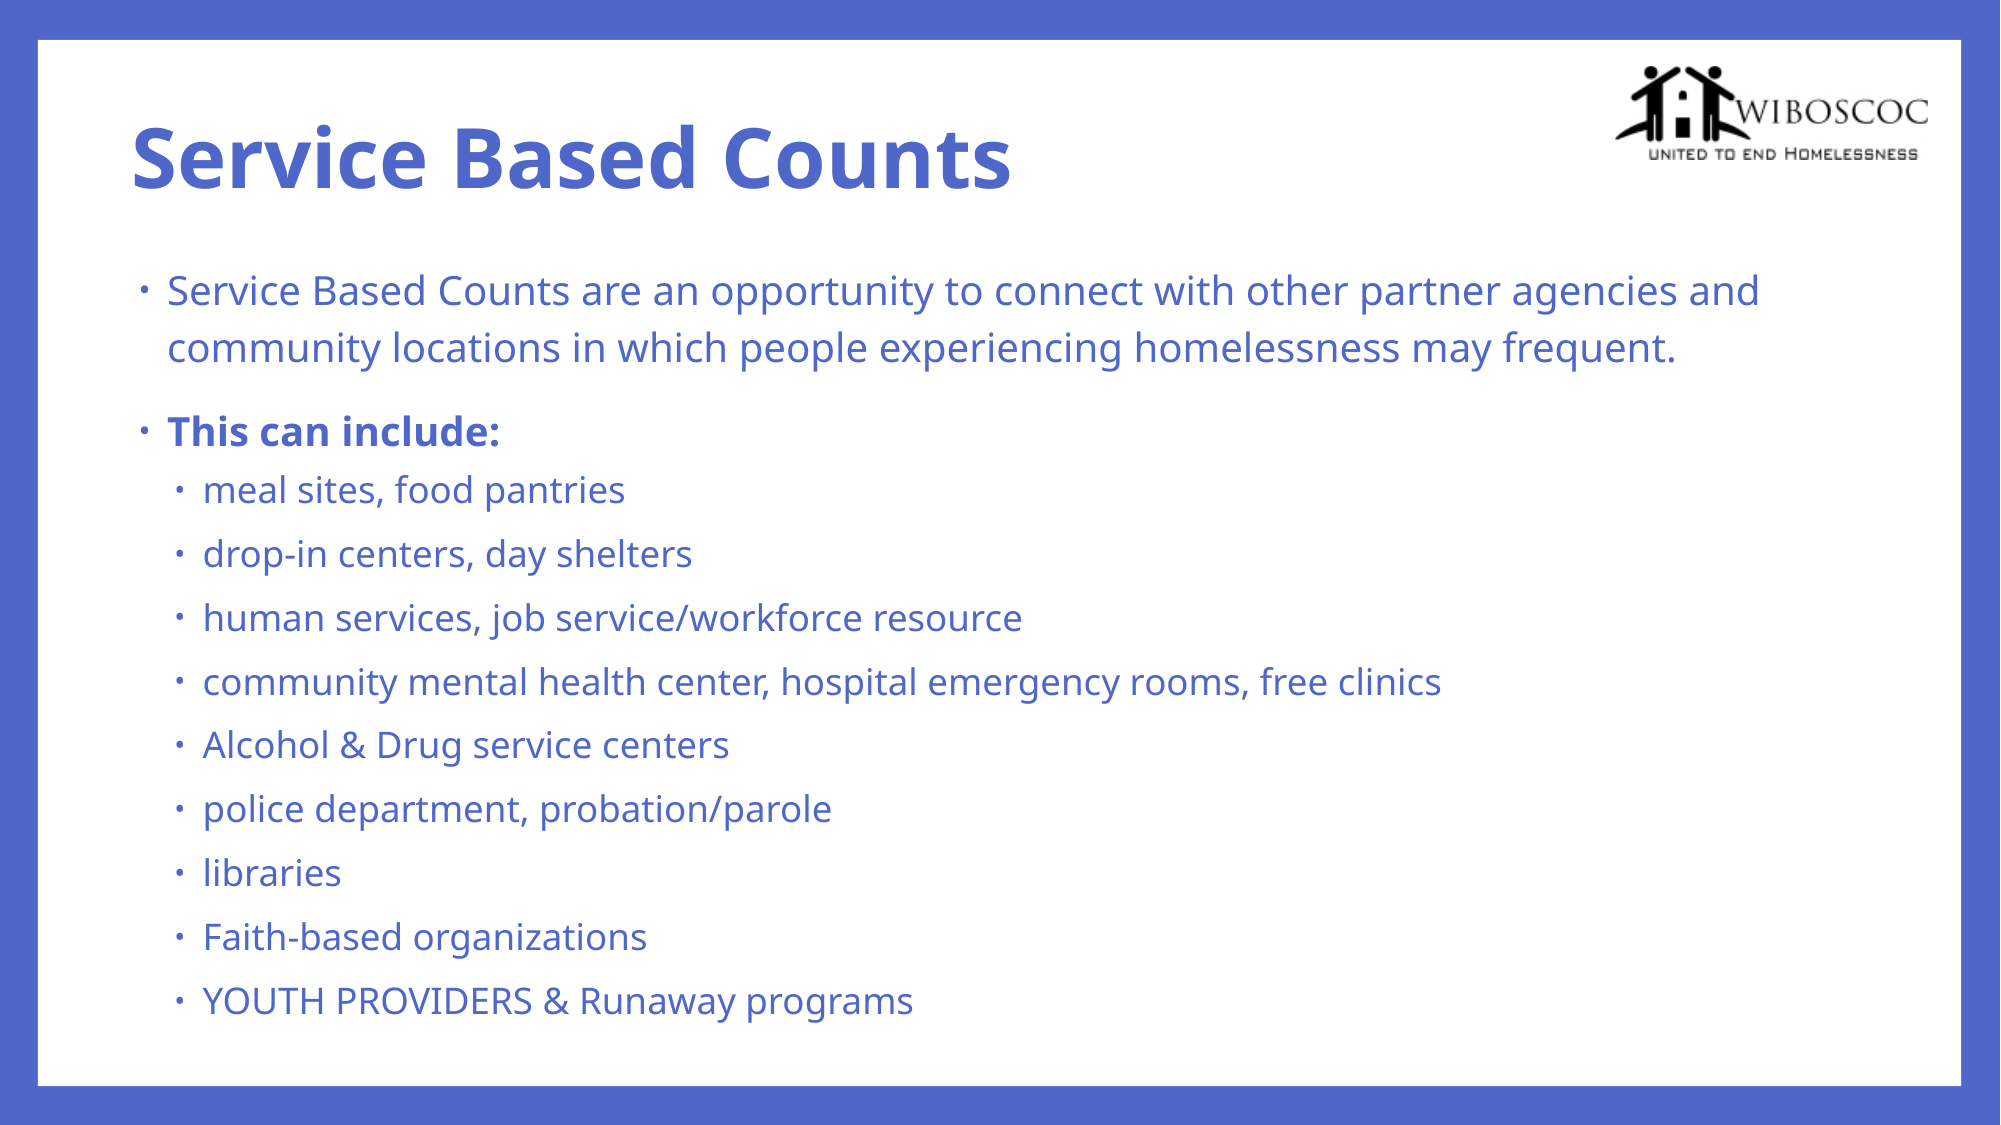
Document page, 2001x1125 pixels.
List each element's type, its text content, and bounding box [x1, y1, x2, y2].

list Service Based Counts are an opportunity to connect with other partner agencies and community locations in which people experiencing homelessness may frequent. This can include: meal sites, food pantries drop-in centers, day shelters human services, job service/workforce resource community mental health center, hospital emergency rooms, free clinics Alcohol & Drug service centers police department, probation/parole libraries Faith-based organizations YOUTH PROVIDERS & Runaway programs [116, 247, 1870, 1033]
title Service Based Counts [116, 99, 1583, 225]
picture [1614, 65, 1928, 161]
